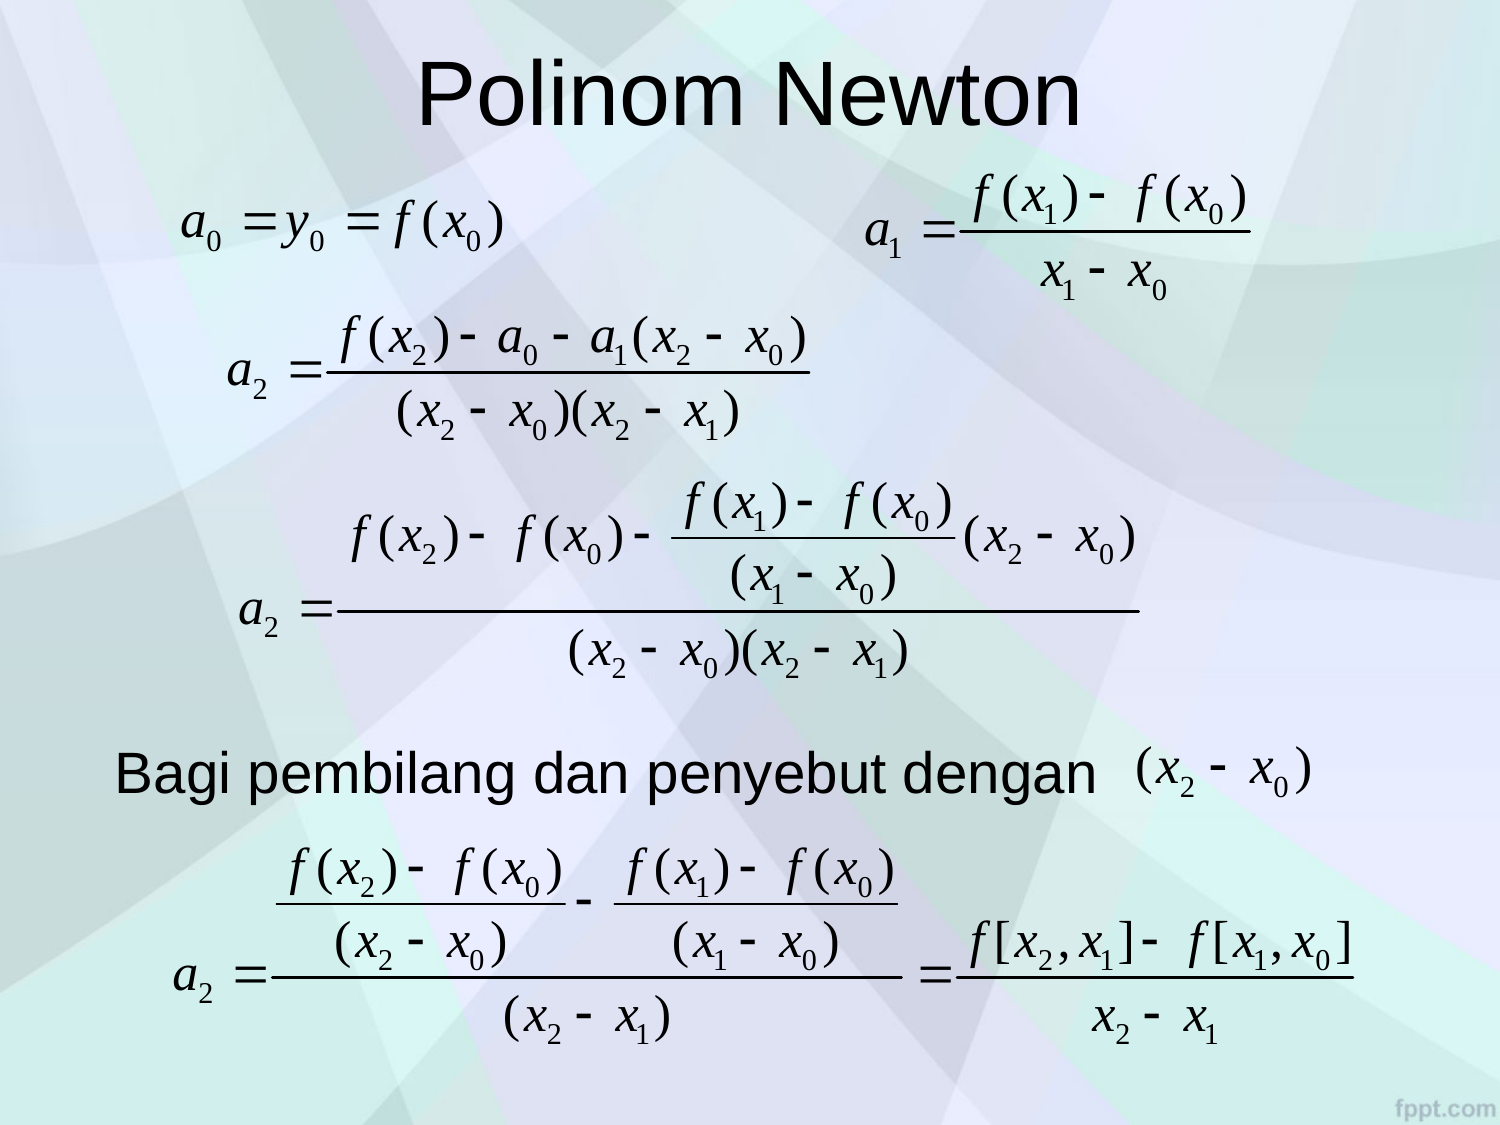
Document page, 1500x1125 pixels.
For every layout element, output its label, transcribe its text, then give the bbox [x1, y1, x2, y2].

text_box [856, 160, 1261, 312]
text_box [218, 302, 820, 452]
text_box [1127, 730, 1324, 811]
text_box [171, 184, 514, 265]
title Polinom Newton [74, 18, 1426, 159]
text_box Bagi pembilang dan penyebut dengan [100, 727, 1294, 813]
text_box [229, 467, 1152, 690]
picture [0, 0, 1500, 1125]
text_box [164, 833, 1365, 1056]
